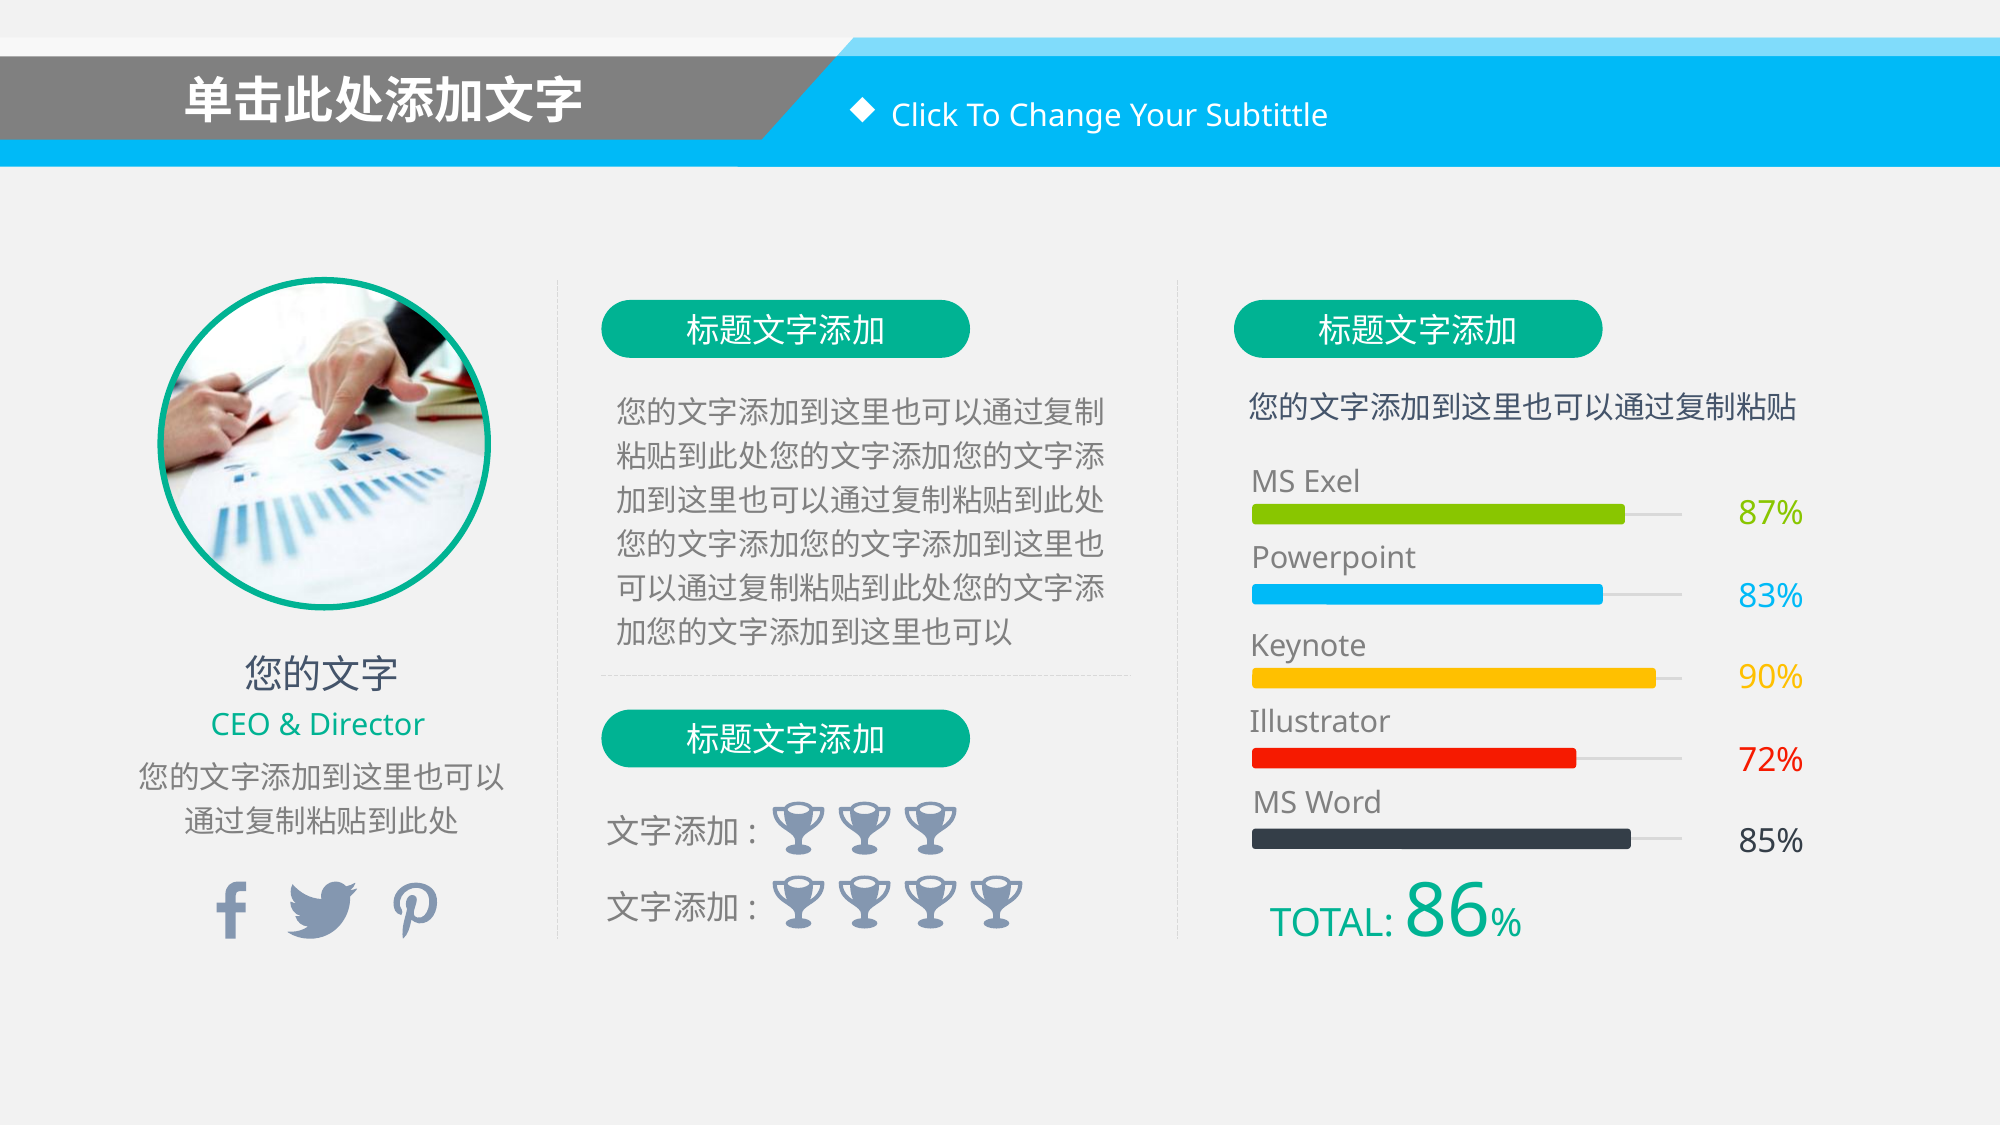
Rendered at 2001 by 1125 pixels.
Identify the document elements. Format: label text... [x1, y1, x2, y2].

text_box Click To Change Your Subtittle [823, 75, 1780, 145]
text_box 单击此处添加文字 [173, 63, 740, 134]
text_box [123, 280, 521, 939]
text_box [557, 280, 1146, 939]
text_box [1177, 280, 1948, 960]
